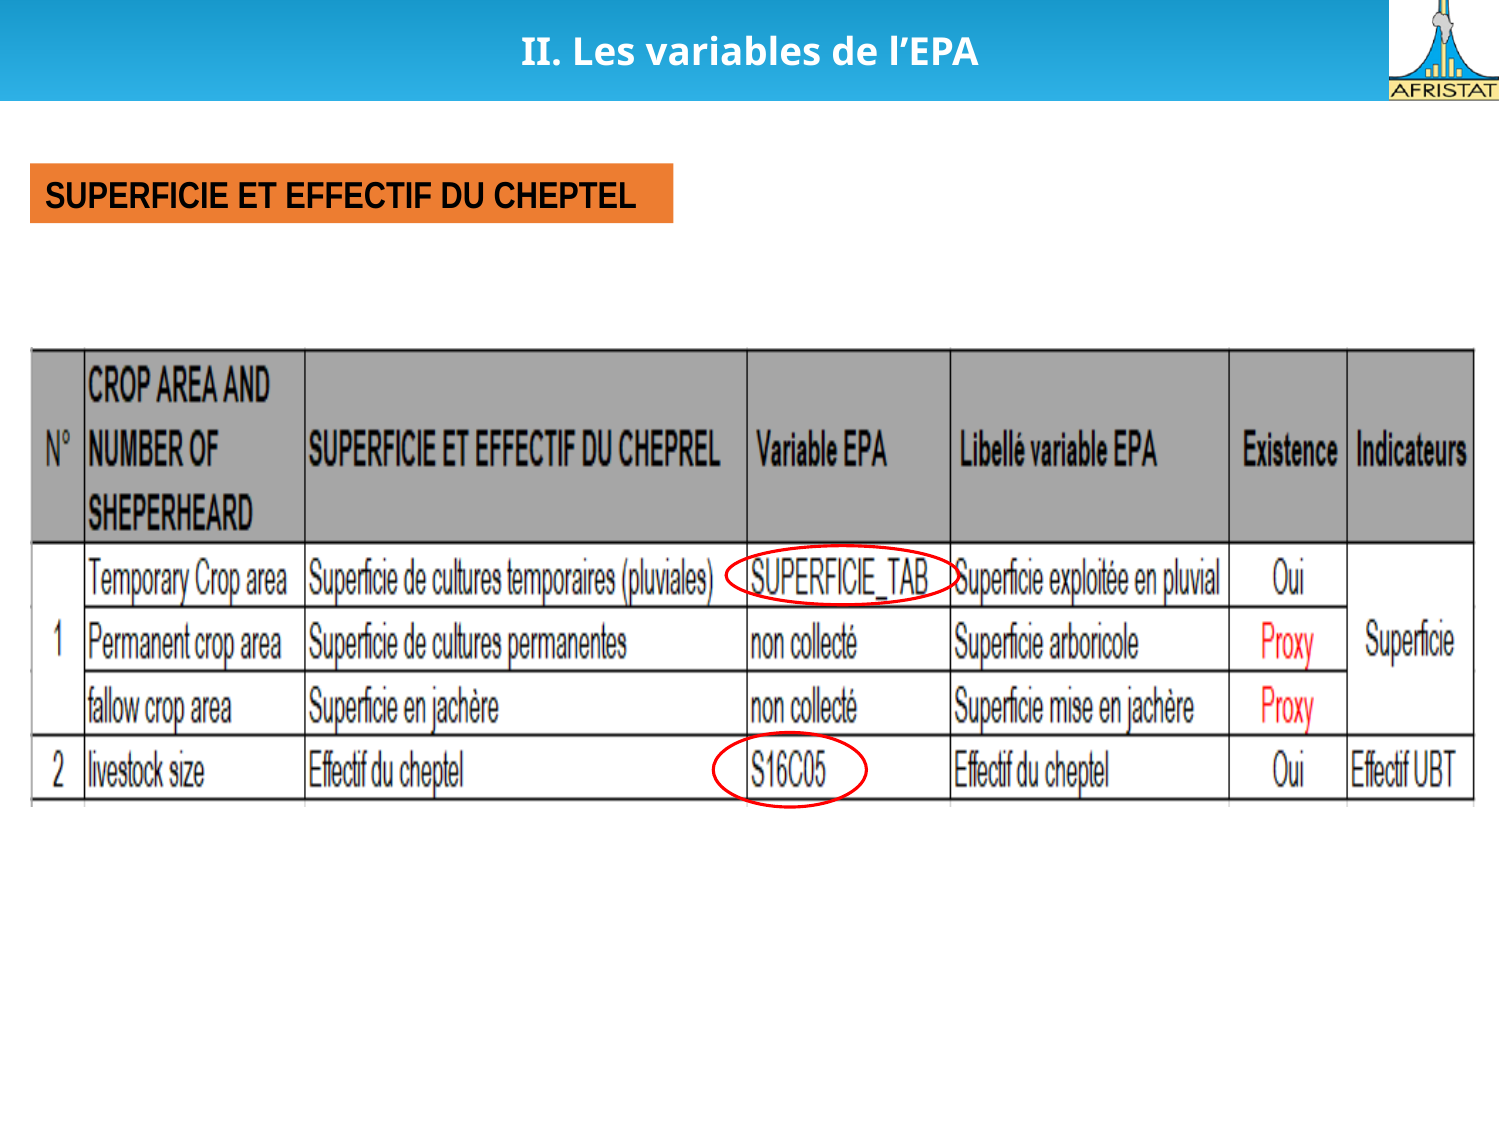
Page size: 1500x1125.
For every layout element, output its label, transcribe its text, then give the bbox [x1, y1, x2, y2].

picture [30, 347, 1476, 808]
picture [1389, 0, 1500, 101]
text_box II. Les variables de l’EPA [0, 0, 1389, 101]
text_box SUPERFICIE ET EFFECTIF DU CHEPTEL [30, 163, 674, 224]
